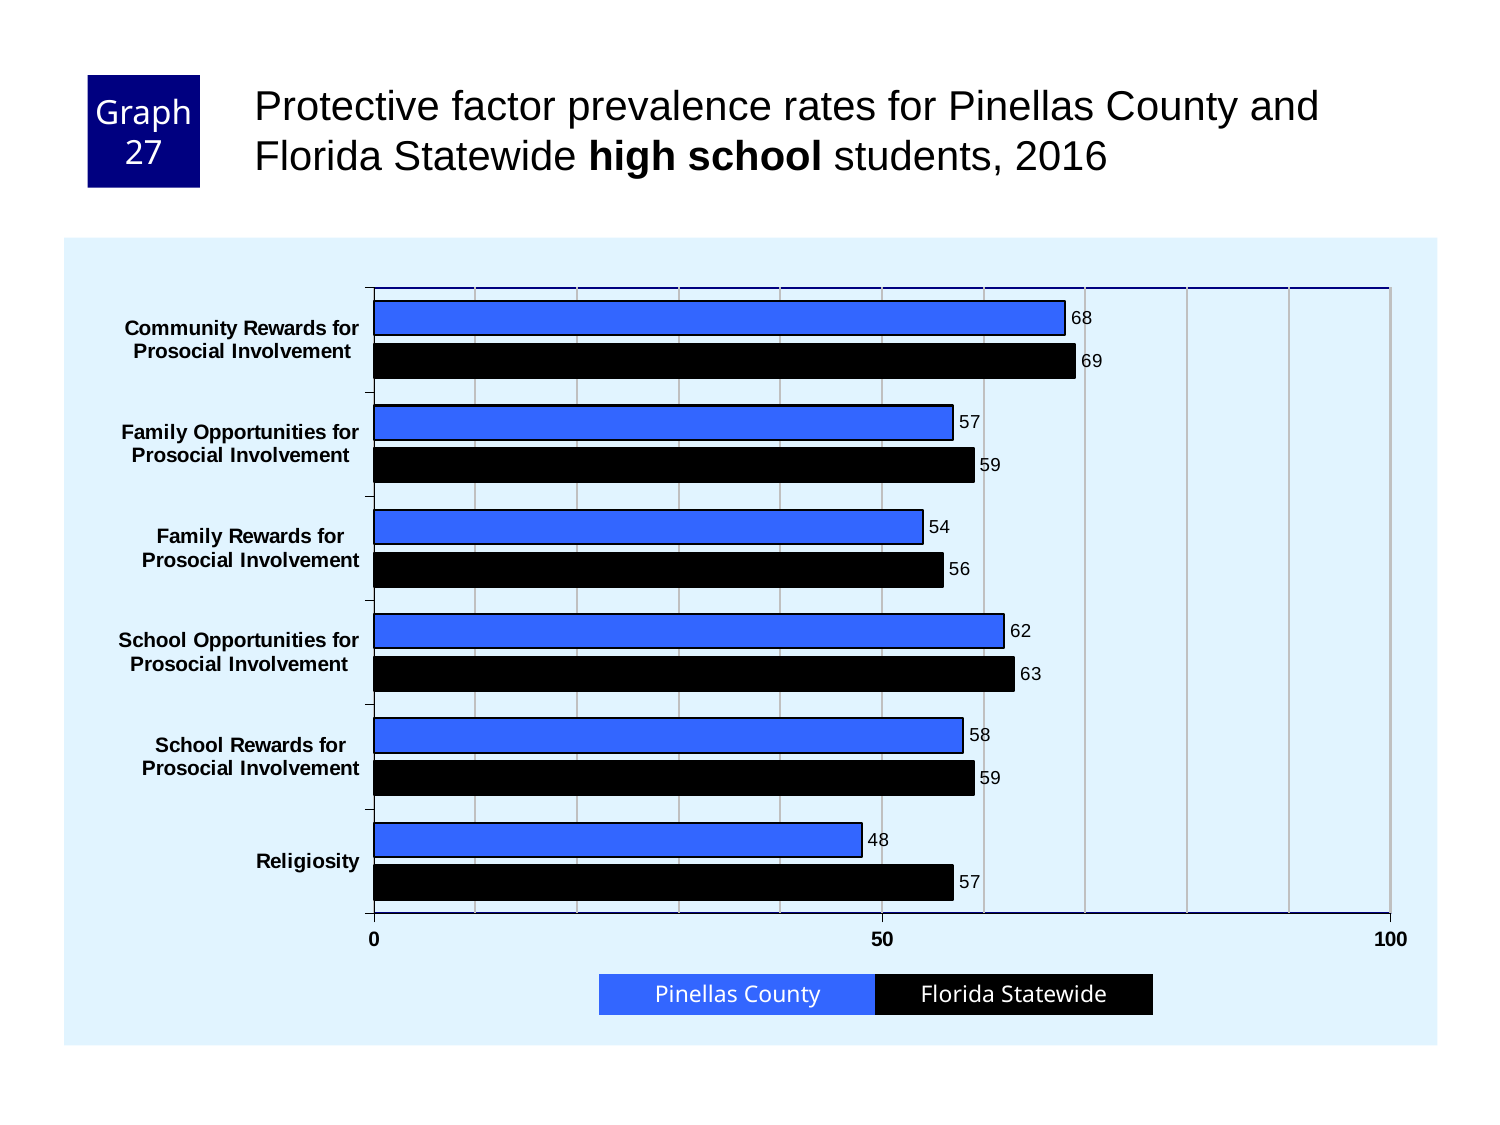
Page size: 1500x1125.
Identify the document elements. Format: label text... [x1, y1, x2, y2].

text_box Graph 27 [87, 75, 200, 188]
chart [63, 237, 1438, 1046]
text_box Protective factor prevalence rates for Pinellas County and Florida Statewide high school students, 2016 [249, 75, 1438, 200]
